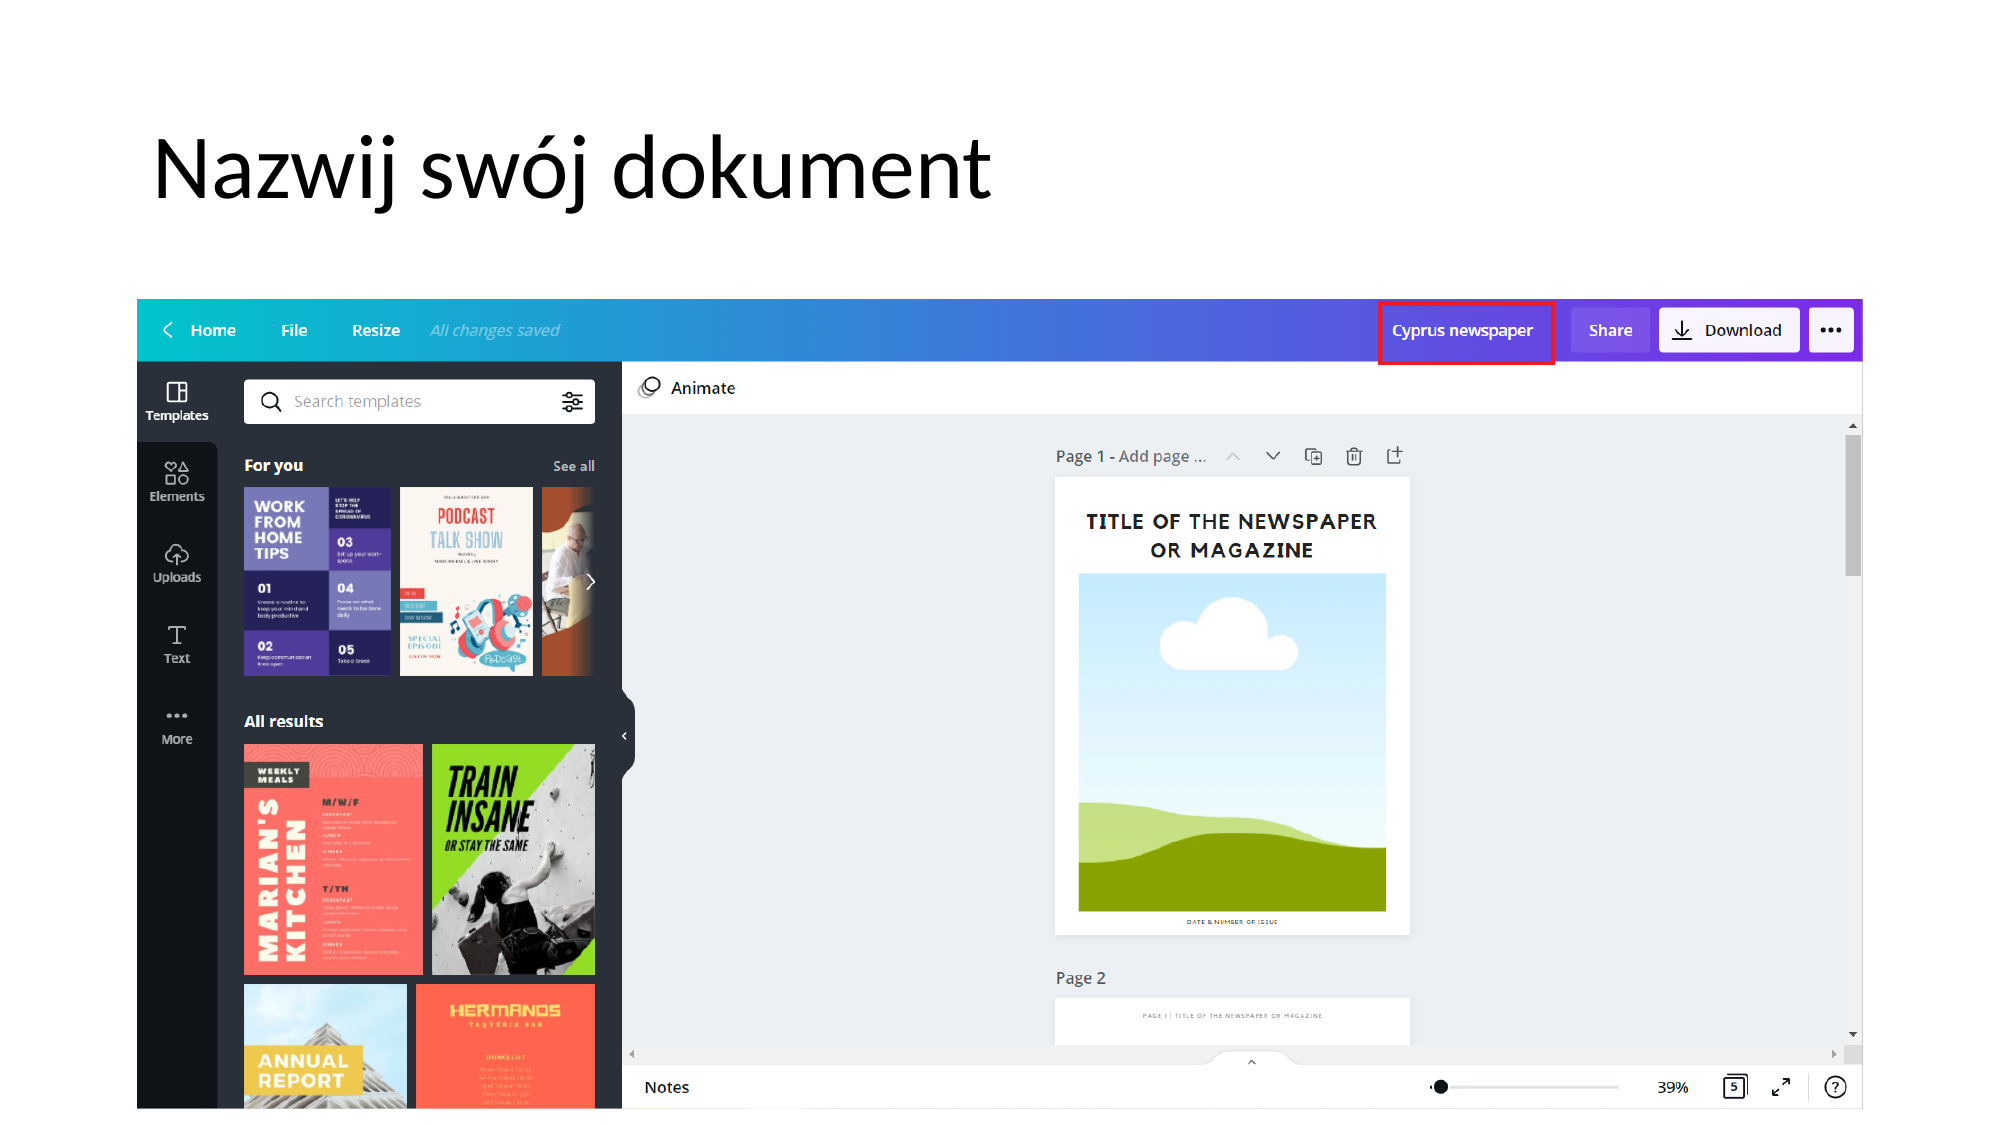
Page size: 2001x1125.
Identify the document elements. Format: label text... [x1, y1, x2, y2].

title Nazwij swój dokument [137, 59, 1863, 278]
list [137, 299, 1863, 1110]
